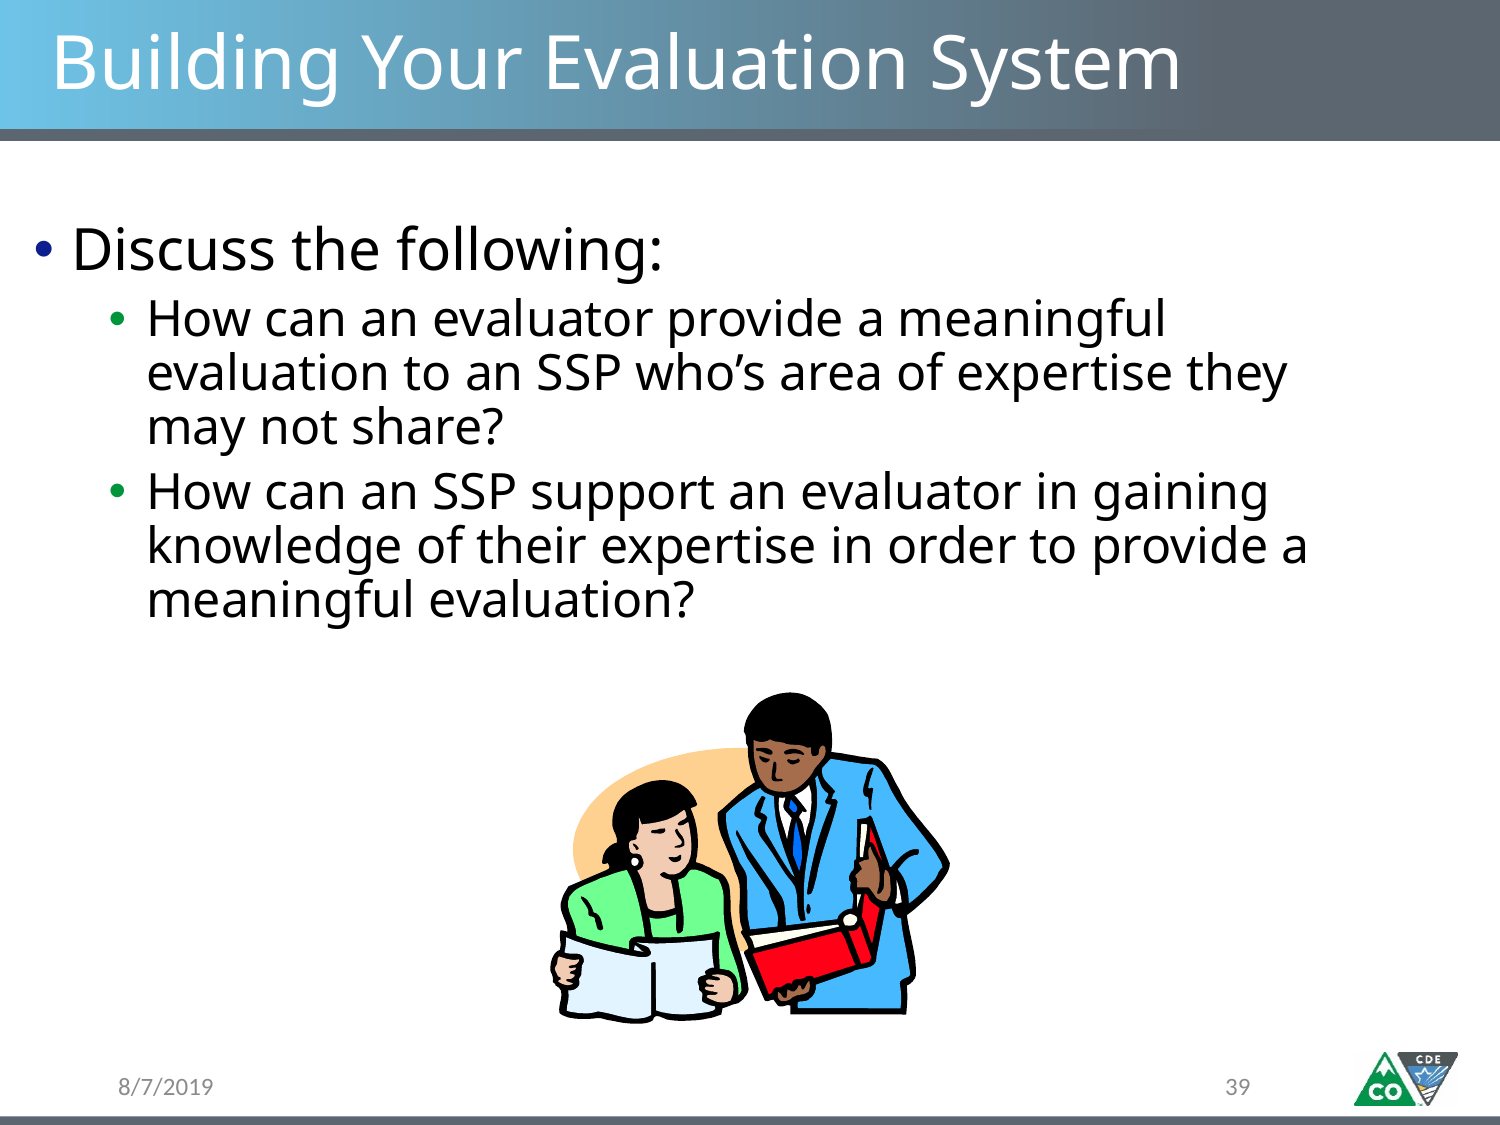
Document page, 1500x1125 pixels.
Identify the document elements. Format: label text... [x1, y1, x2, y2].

title Building Your Evaluation System [35, 0, 1394, 152]
list Discuss the following: How can an evaluator provide a meaningful evaluation to an SSP who’s area of expertise they may not share? How can an SSP support an evaluator in gaining knowledge of their expertise in order to provide a meaningful evaluation? [18, 212, 1369, 976]
picture [550, 691, 950, 1025]
picture [1354, 1052, 1458, 1106]
